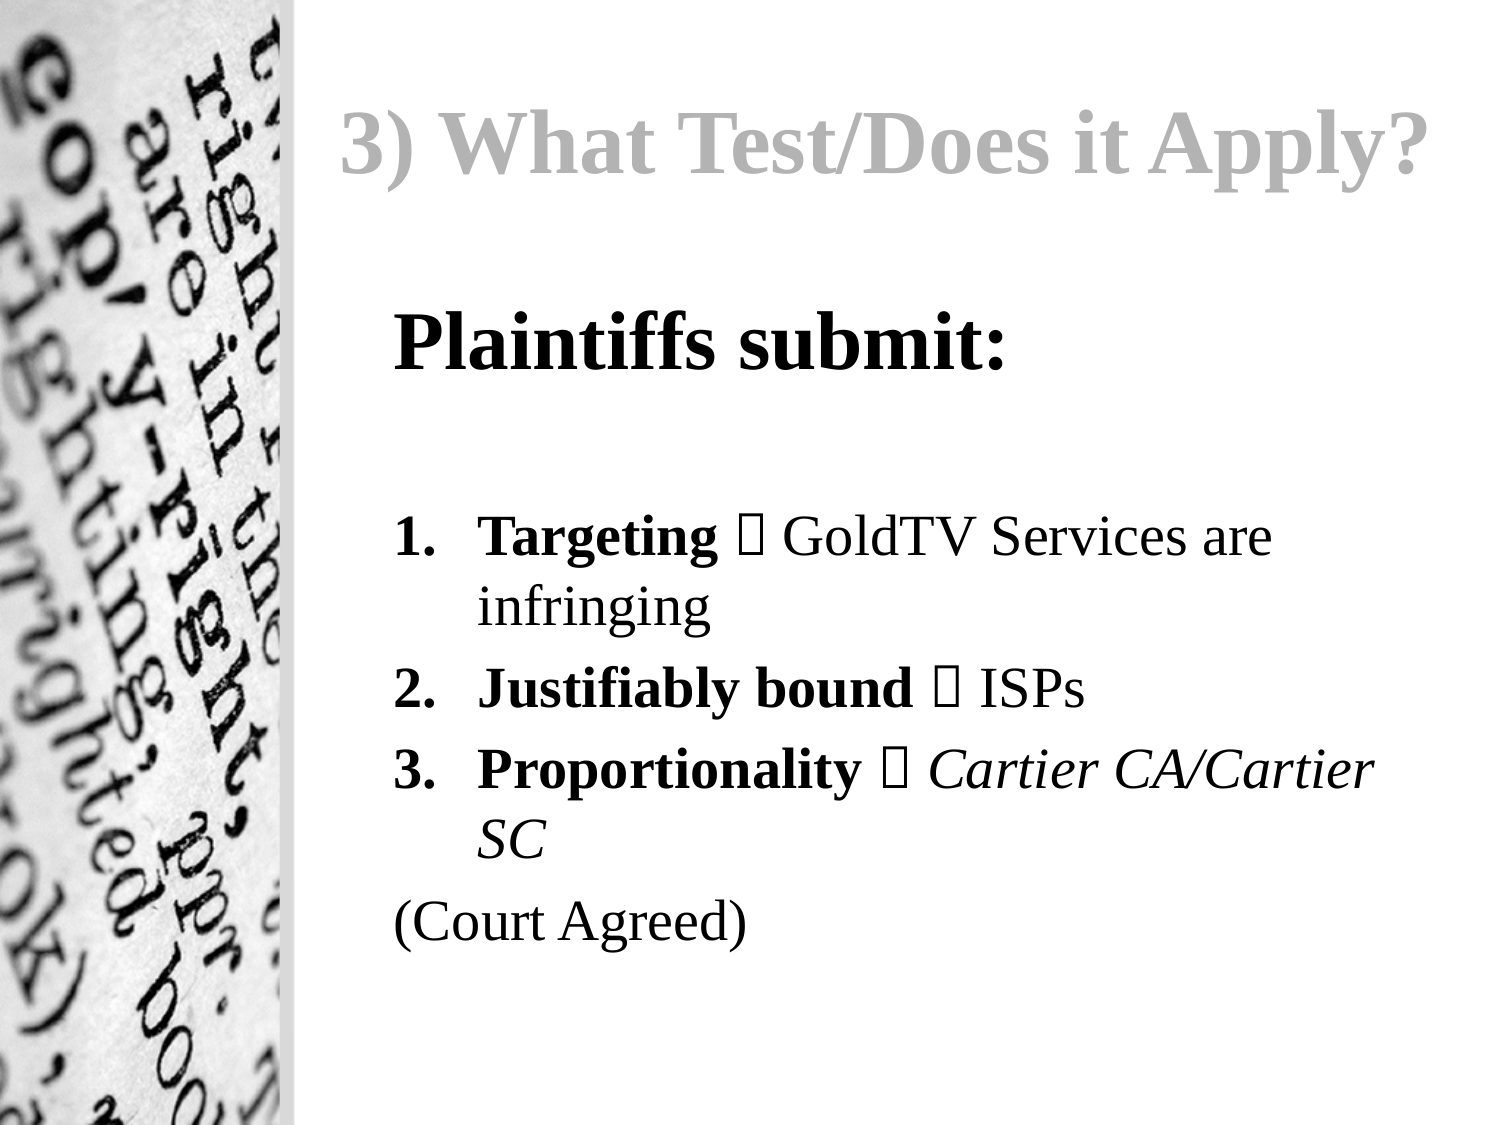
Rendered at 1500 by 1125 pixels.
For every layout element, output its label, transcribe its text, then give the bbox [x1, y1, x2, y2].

picture [0, 0, 1500, 1125]
list Plaintiffs submit: Targeting  GoldTV Services are infringing Justifiably bound  ISPs Proportionality  Cartier CA/Cartier SC (Court Agreed) [312, 278, 1426, 1125]
title 3) What Test/Does it Apply? [312, 43, 1461, 231]
